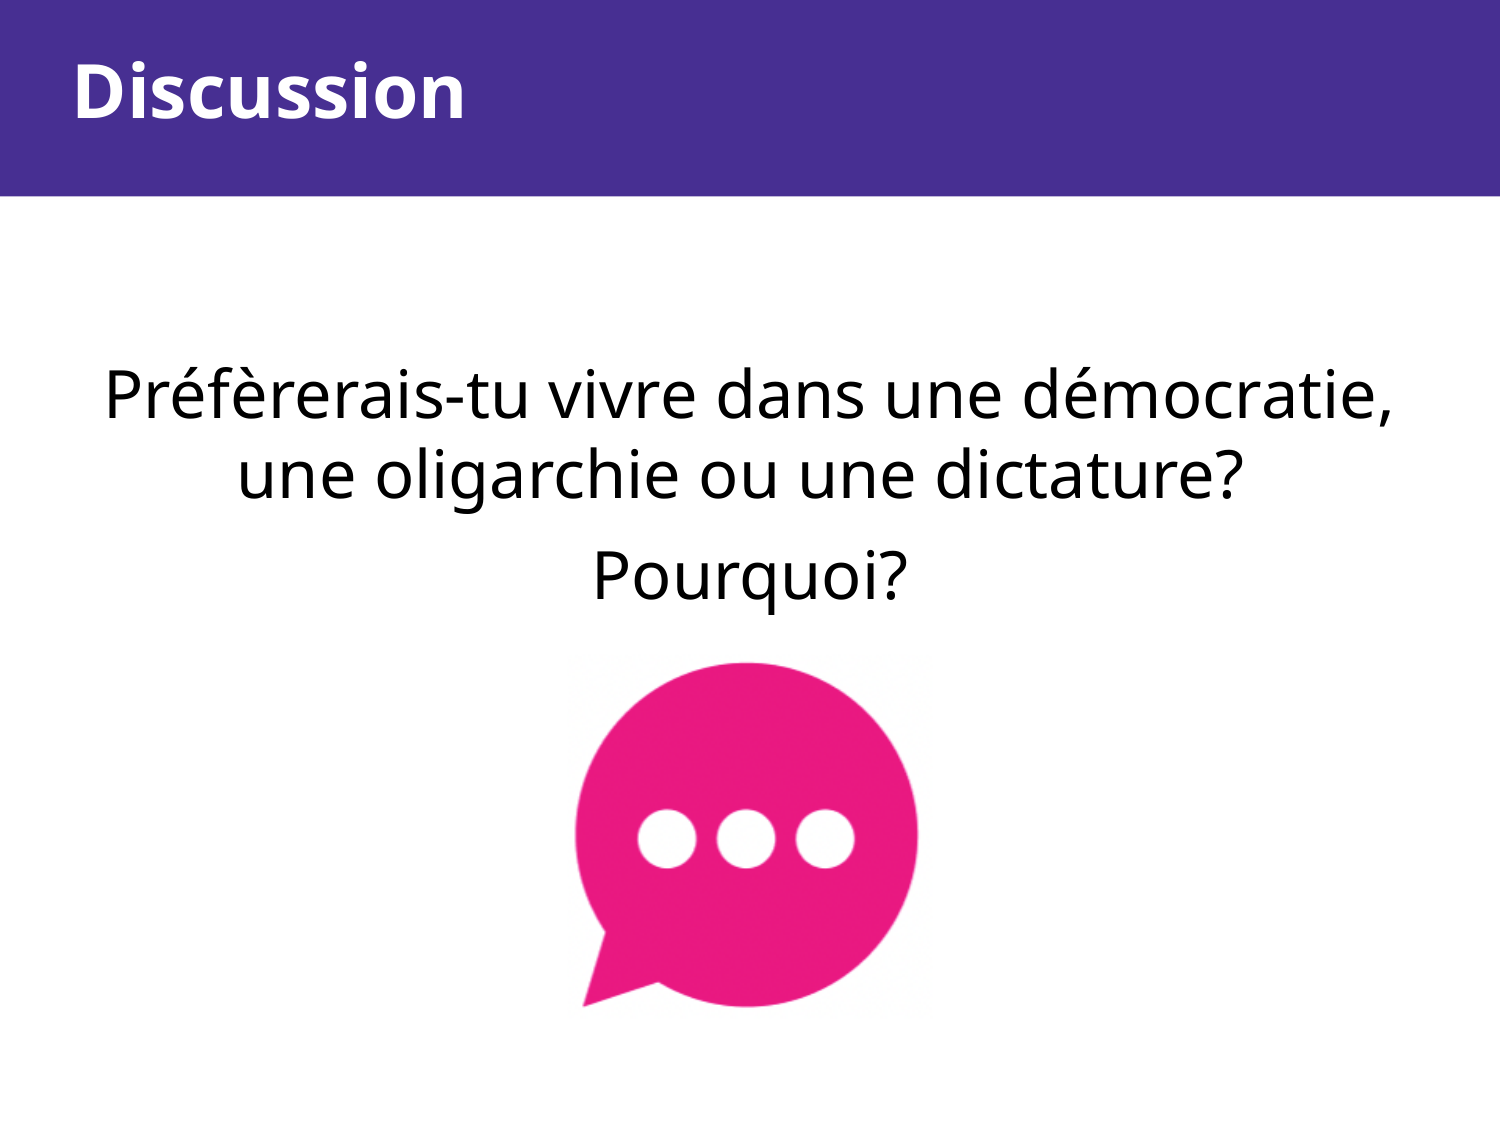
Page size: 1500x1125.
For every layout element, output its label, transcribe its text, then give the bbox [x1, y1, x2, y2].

text_box Discussion [56, 38, 549, 150]
picture [566, 653, 933, 1019]
list Préfèrerais-tu vivre dans une démocratie, une oligarchie ou une dictature? Pourquoi? [75, 263, 1425, 862]
